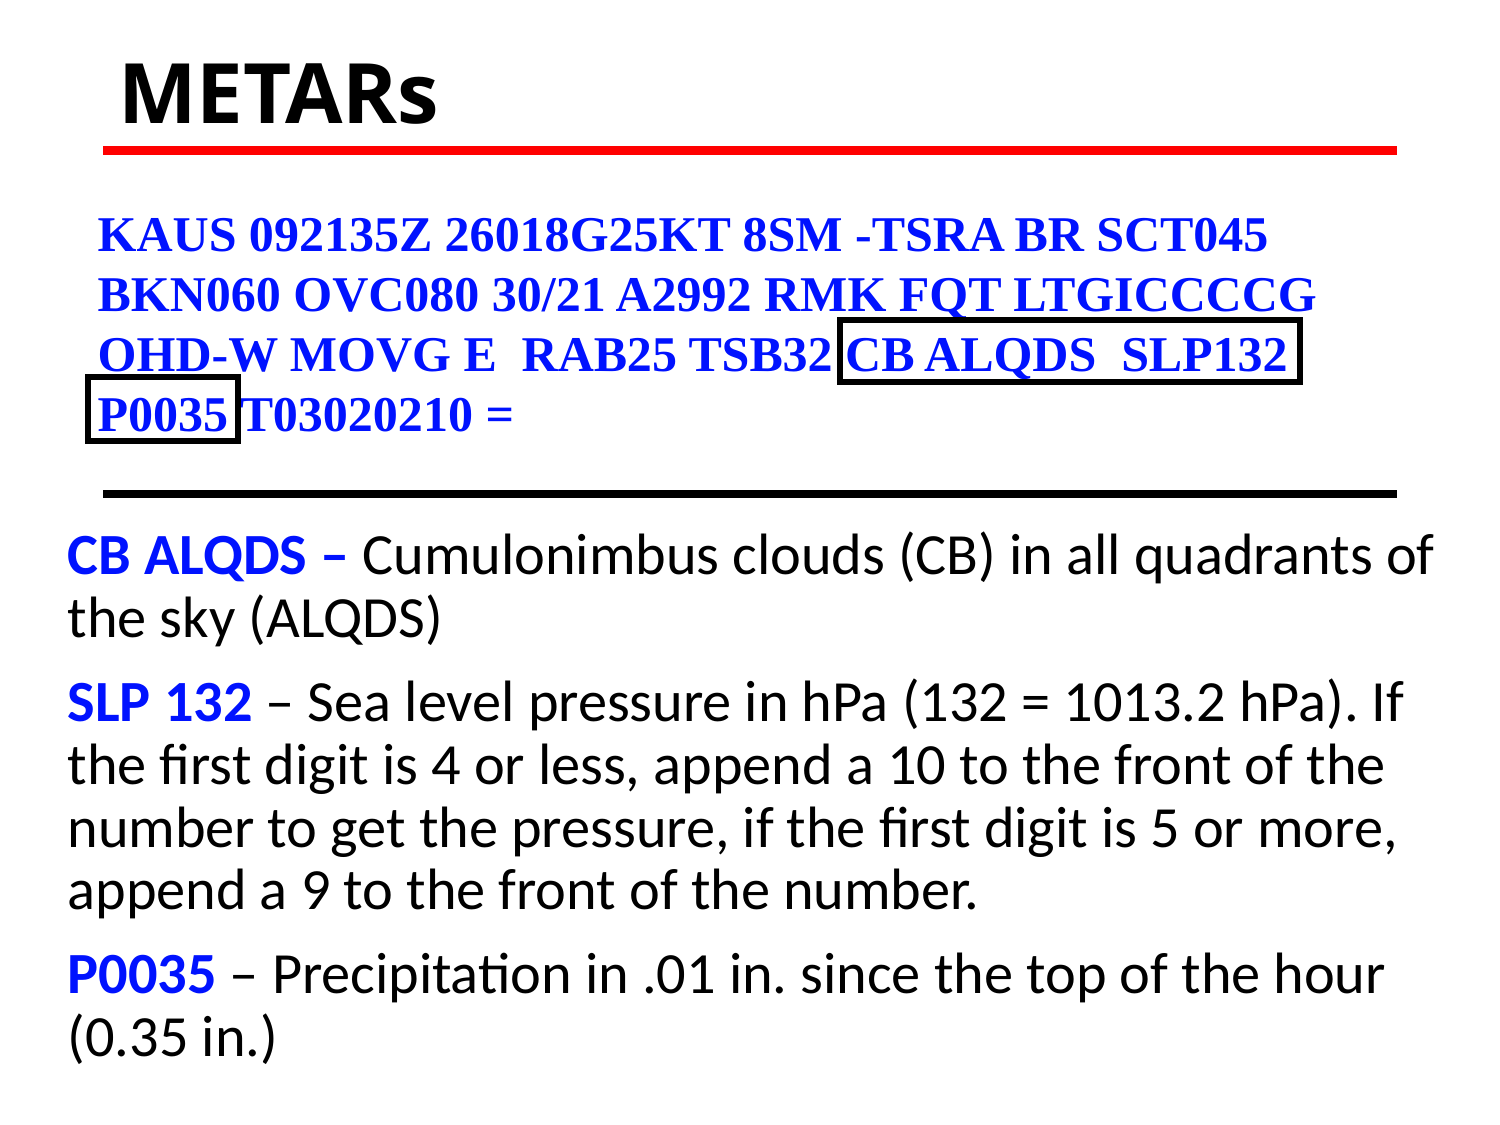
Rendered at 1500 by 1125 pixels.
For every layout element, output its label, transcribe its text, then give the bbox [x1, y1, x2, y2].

text_box KAUS 092135Z 26018G25KT 8SM -TSRA BR SCT045 BKN060 OVC080 30/21 A2992 RMK FQT LTGICCCCG OHD-W MOVG E RAB25 TSB32 CB ALQDS SLP132 P0035 T03020210 = [82, 193, 1444, 449]
text_box [87, 376, 239, 442]
title METARs [103, 42, 1397, 146]
text_box [839, 319, 1301, 383]
list CB ALQDS – Cumulonimbus clouds (CB) in all quadrants of the sky (ALQDS) SLP 132 – Sea level pressure in hPa (132 = 1013.2 hPa). If the first digit is 4 or less, append a 10 to the front of the number to get the pressure, if the first digit is 5 or more, append a 9 to the front of the number. P0035 – Precipitation in .01 in. since the top of the hour (0.35 in.) [52, 517, 1461, 1111]
